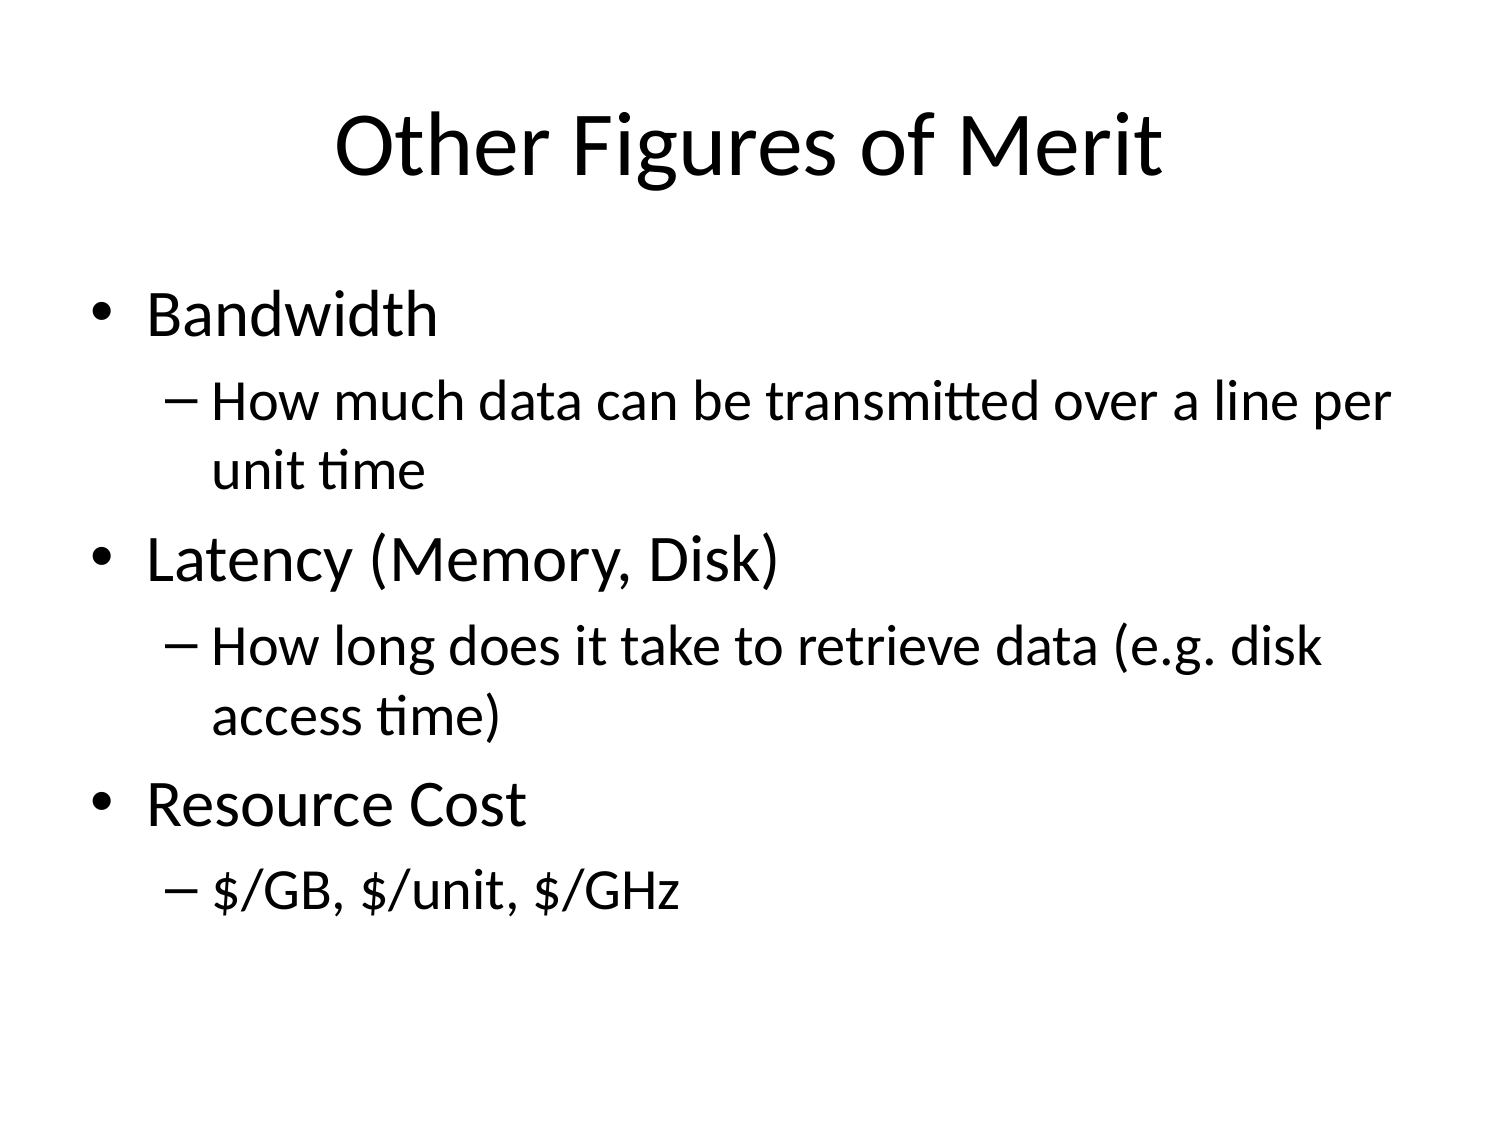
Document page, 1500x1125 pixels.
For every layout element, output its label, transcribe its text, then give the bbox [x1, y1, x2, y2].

title Other Figures of Merit [75, 45, 1425, 233]
list Bandwidth How much data can be transmitted over a line per unit time Latency (Memory, Disk) How long does it take to retrieve data (e.g. disk access time) Resource Cost $/GB, $/unit, $/GHz [75, 262, 1425, 1005]
